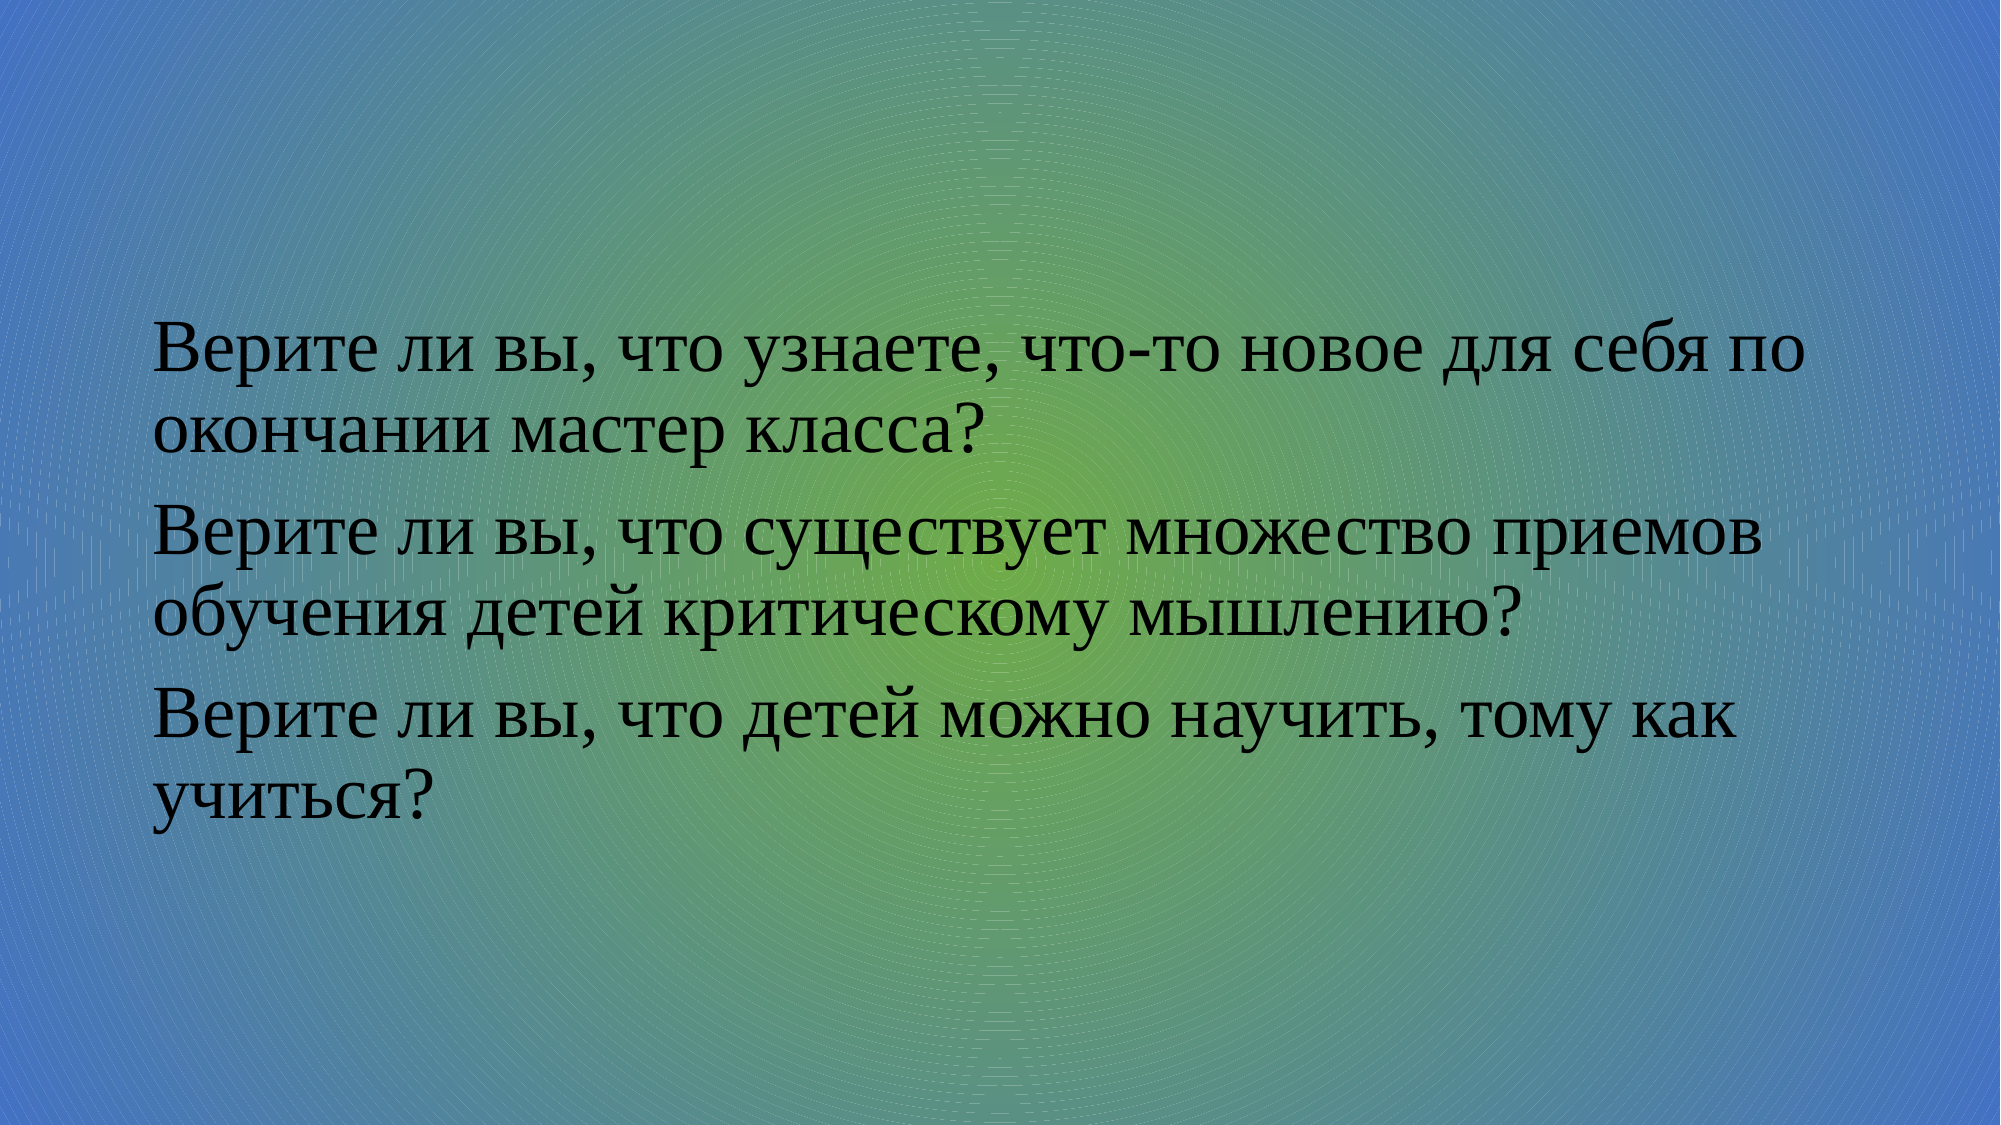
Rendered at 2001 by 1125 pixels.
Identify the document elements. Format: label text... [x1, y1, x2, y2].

list Верите ли вы, что узнаете, что-то новое для себя по окончании мастер класса? Верите ли вы, что существует множество приемов обучения детей критическому мышлению? Верите ли вы, что детей можно научить, тому как учиться? [137, 299, 1863, 1014]
